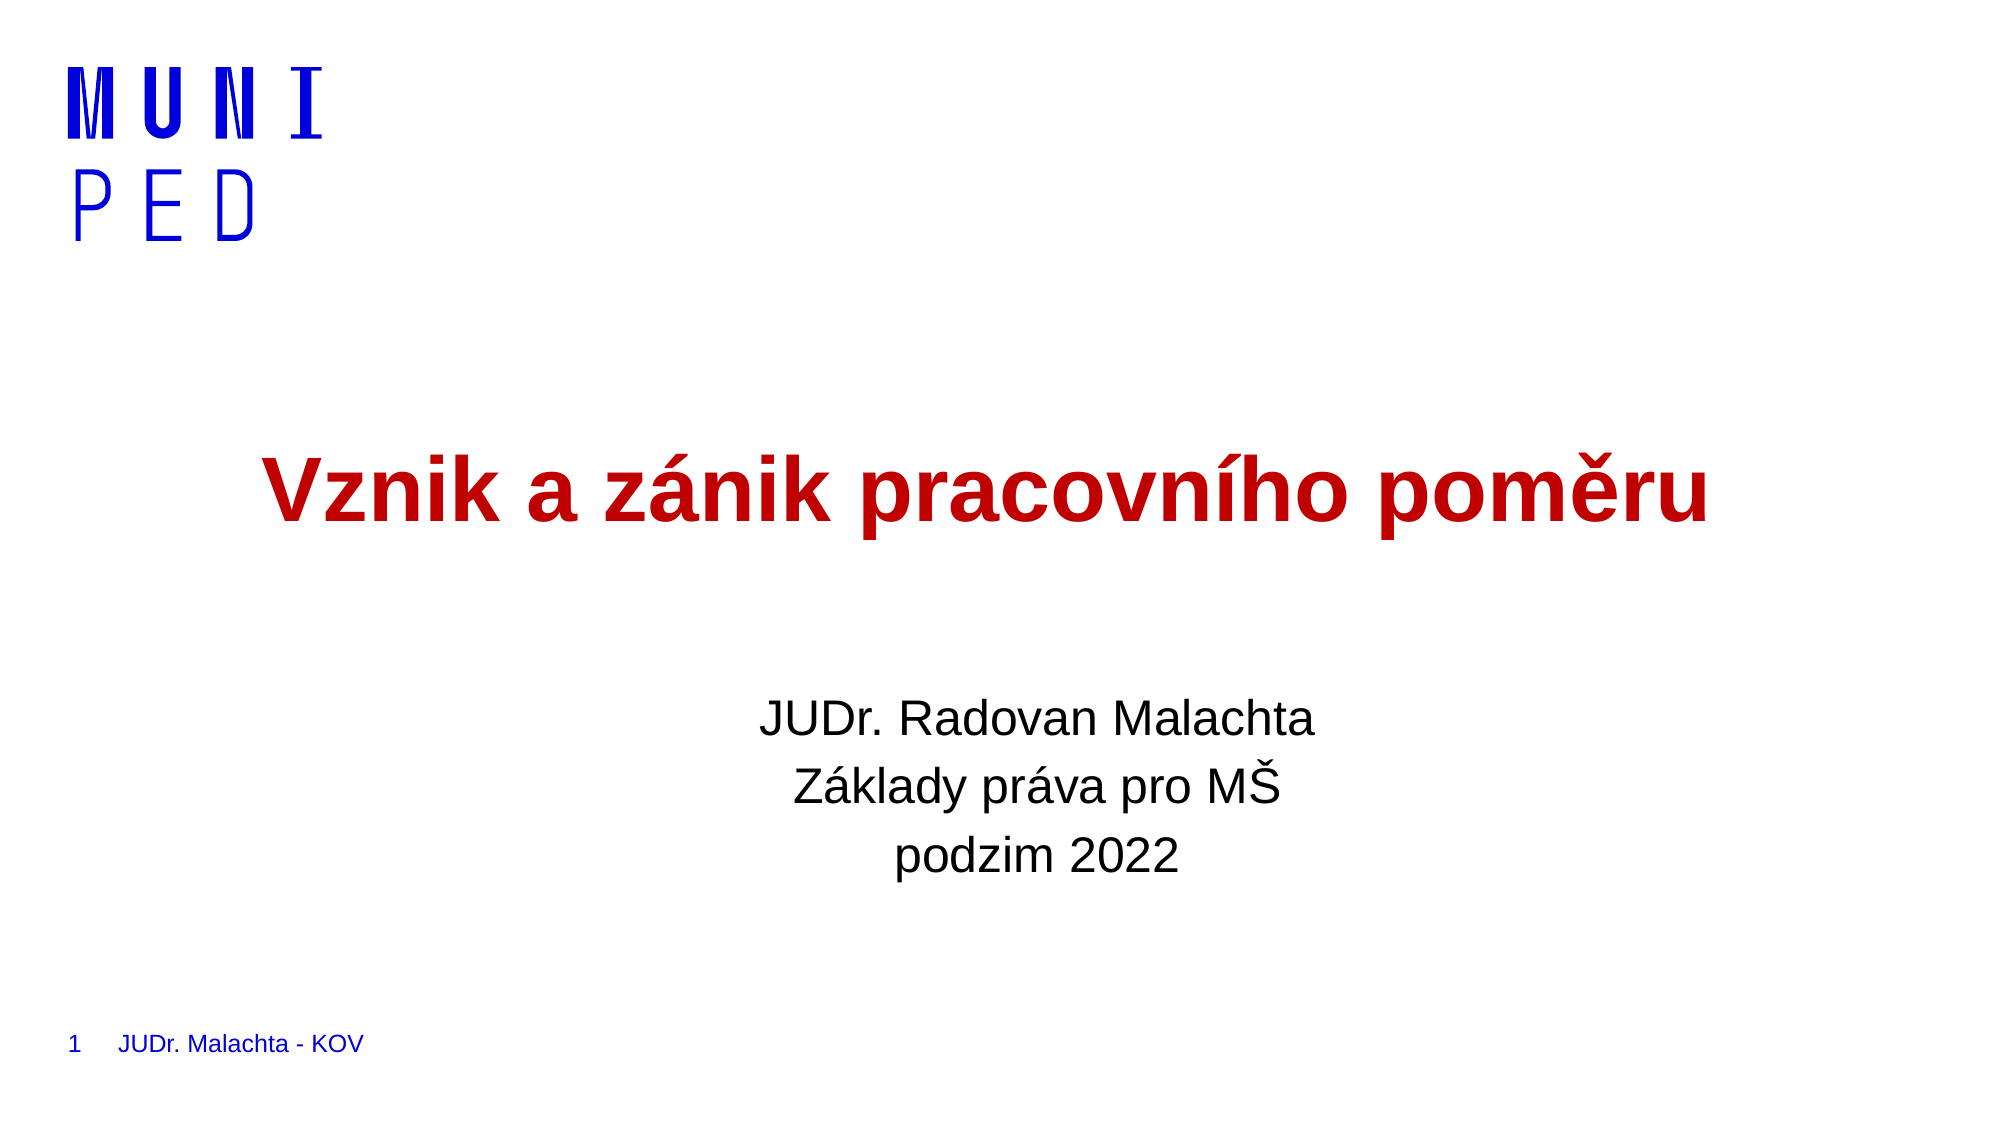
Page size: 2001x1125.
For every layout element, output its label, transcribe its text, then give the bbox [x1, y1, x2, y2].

slide_number 1 [67, 1021, 110, 1063]
title Vznik a zánik pracovního poměru [55, 447, 1920, 640]
subtitle JUDr. Radovan Malachta Základy práva pro MŠ podzim 2022 [105, 677, 1970, 880]
footer JUDr. Malachta - KOV [118, 1021, 1418, 1063]
